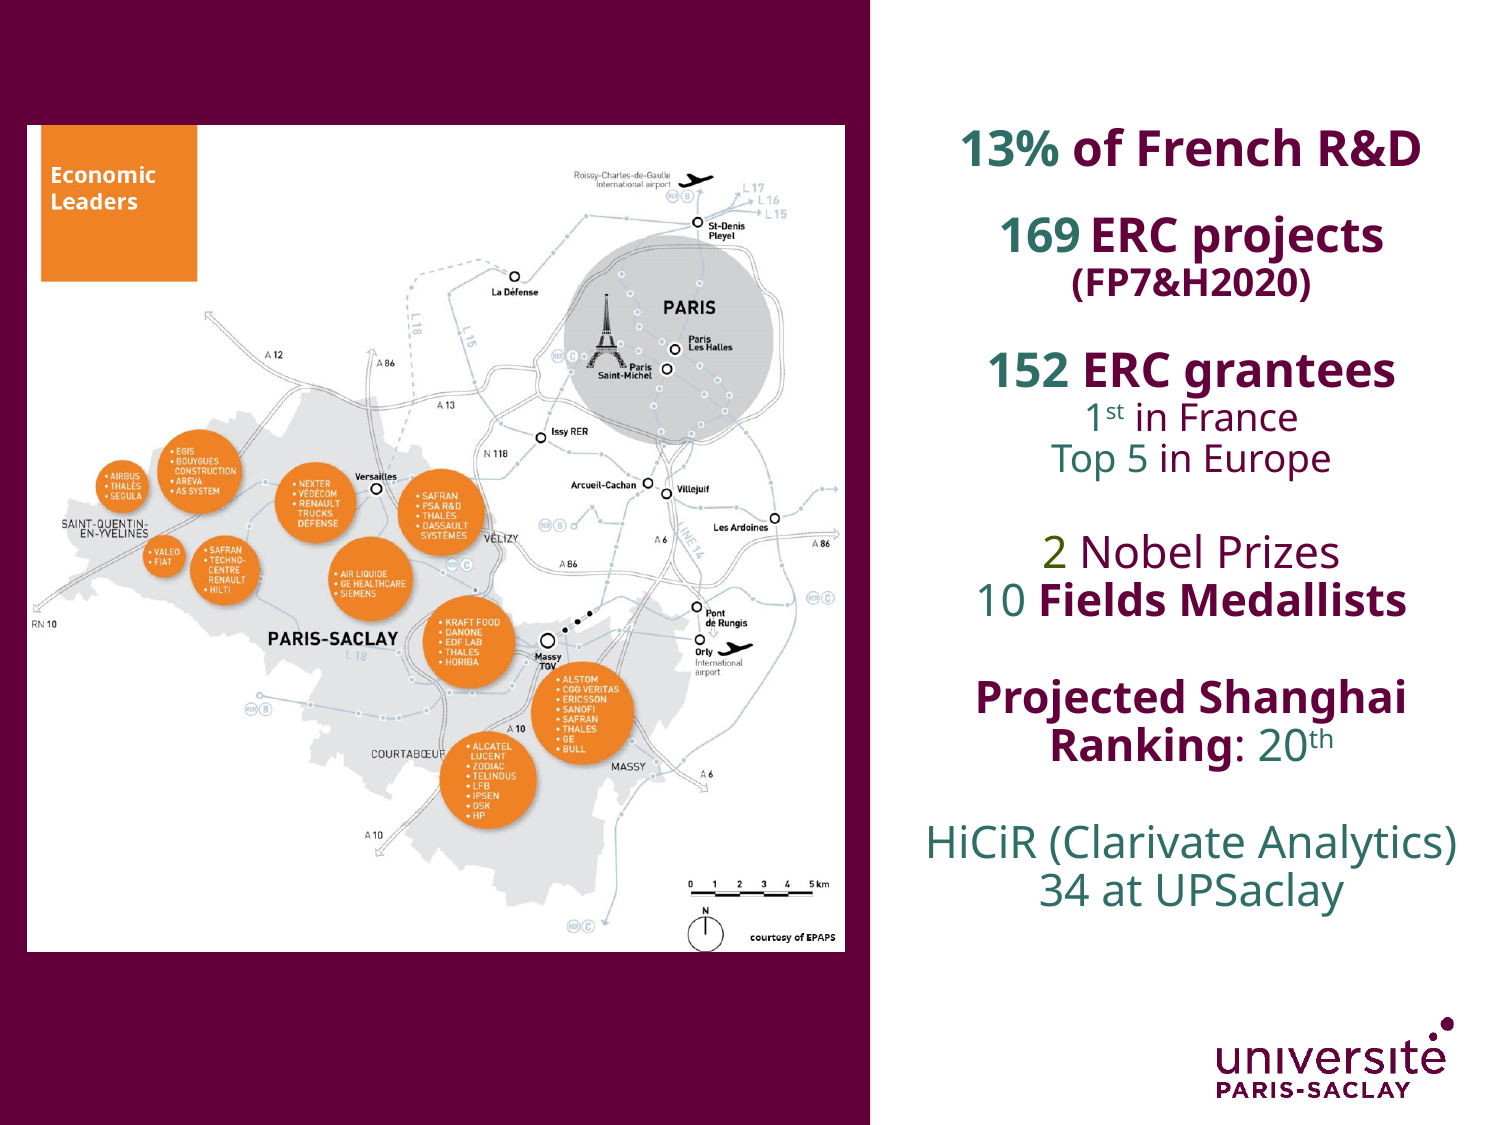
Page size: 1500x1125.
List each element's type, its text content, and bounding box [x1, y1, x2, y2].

picture [1217, 1070, 1454, 1098]
title 13% of French R&D 169 ERC projects (FP7&H2020) 152 ERC grantees 1st in France Top 5 in Europe 2 Nobel Prizes 10 Fields Medallists Projected Shanghai Ranking: 20th HiCiR (Clarivate Analytics) 34 at UPSaclay [883, 112, 1500, 1070]
picture [27, 125, 845, 952]
